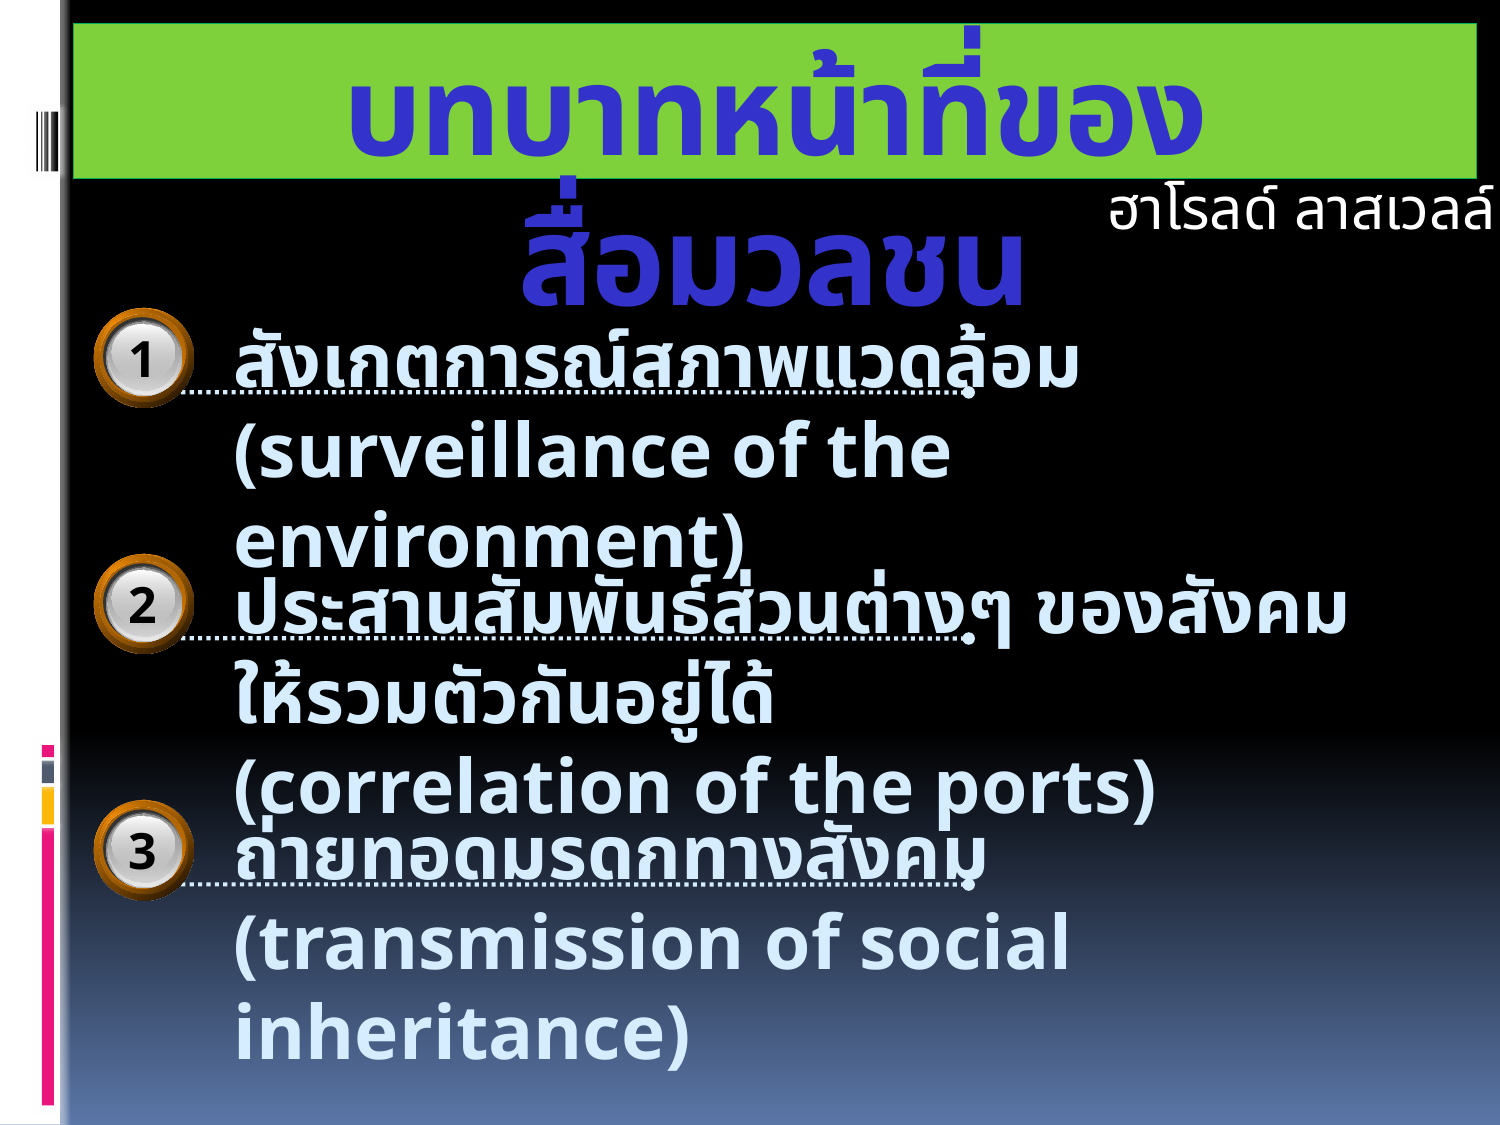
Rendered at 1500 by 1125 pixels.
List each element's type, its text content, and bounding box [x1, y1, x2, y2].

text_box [93, 796, 1384, 995]
title บทบาทหน้าที่ของสื่อมวลชน [73, 23, 1477, 179]
text_box ฮาโรลด์ ลาสเวลล์ [1093, 164, 1500, 249]
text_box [93, 550, 1384, 749]
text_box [93, 304, 1384, 502]
